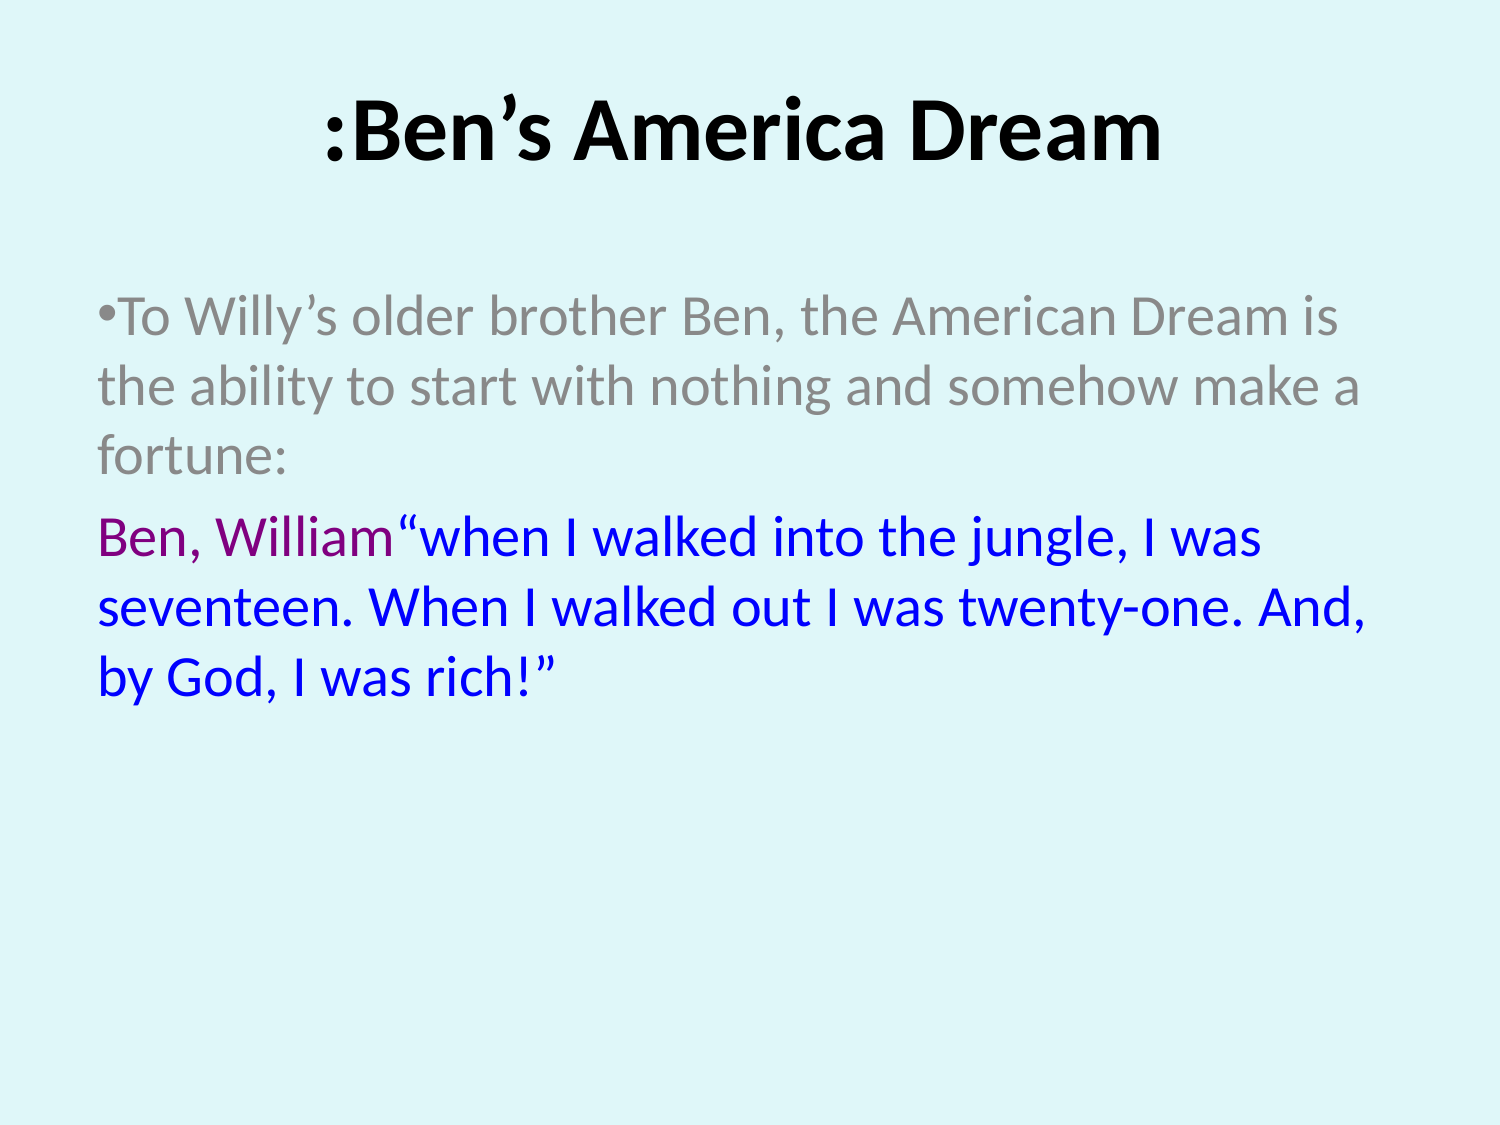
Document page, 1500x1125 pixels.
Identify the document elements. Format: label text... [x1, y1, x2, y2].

subtitle To Willy’s older brother Ben, the American Dream is the ability to start with nothing and somehow make a fortune: Ben, William“when I walked into the jungle, I was seventeen. When I walked out I was twenty-one. And, by God, I was rich!” [81, 269, 1407, 973]
title Ben’s America Dream: [93, 58, 1369, 269]
